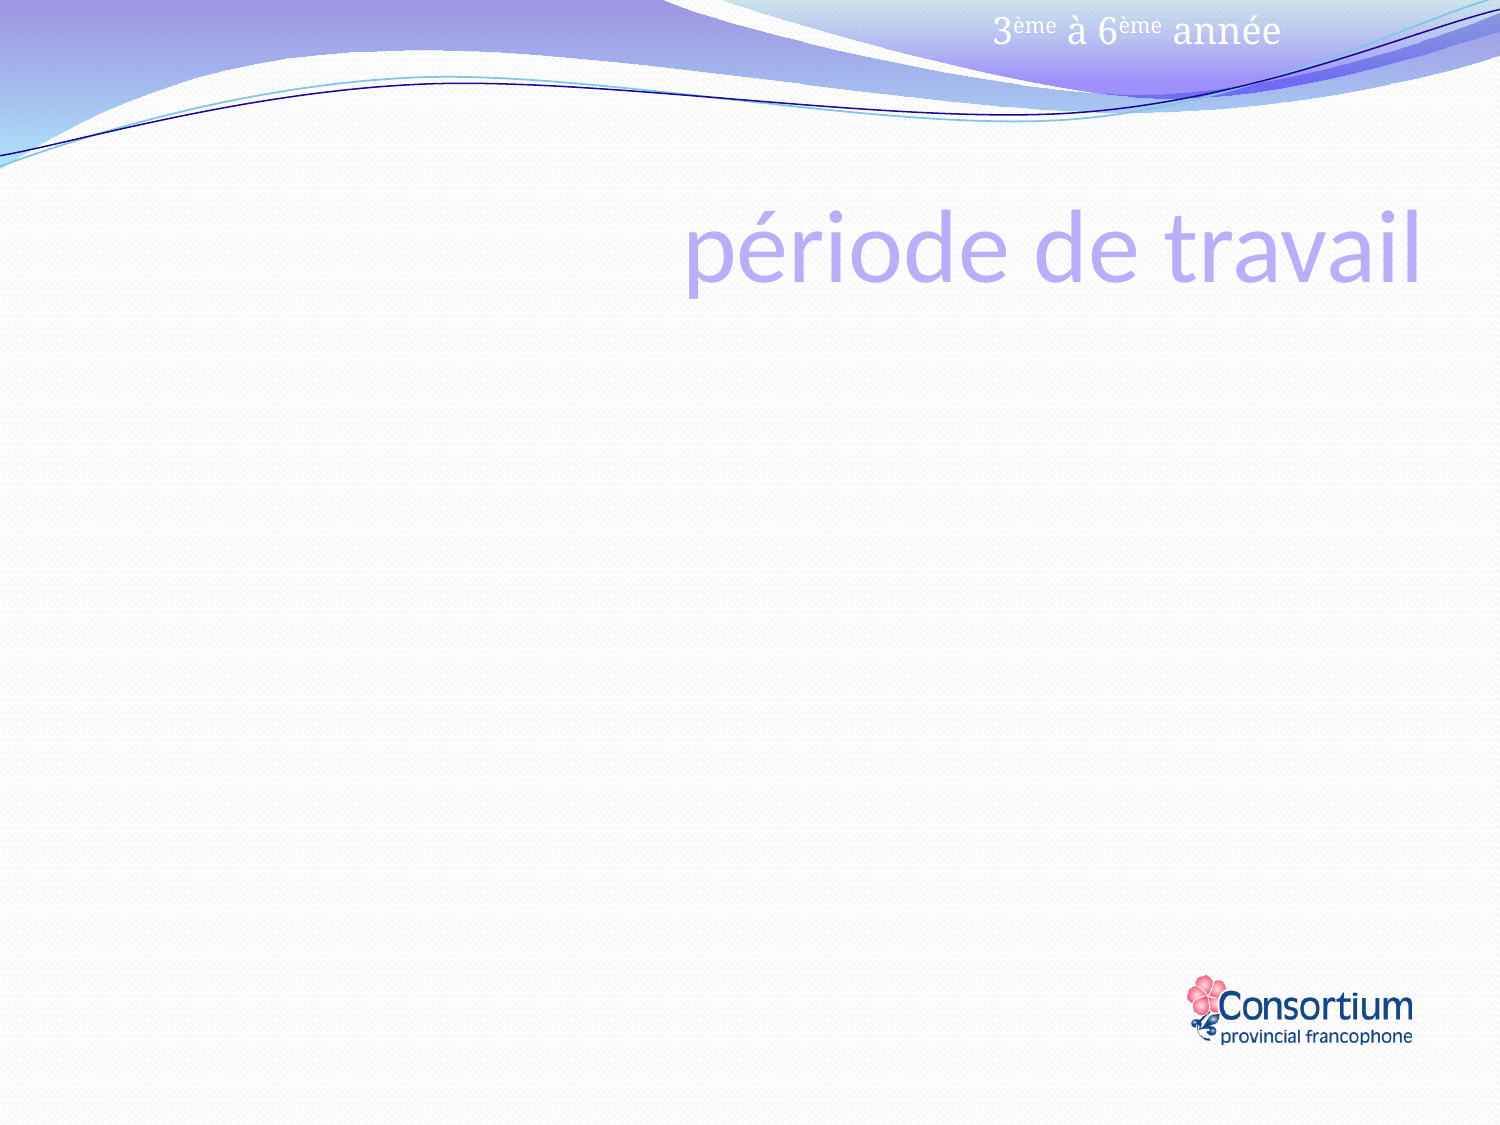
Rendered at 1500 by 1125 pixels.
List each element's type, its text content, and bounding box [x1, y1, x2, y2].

picture [1186, 975, 1412, 1045]
text_box 3ème à 6ème année [977, 0, 1297, 60]
title période de travail [75, 115, 1425, 303]
